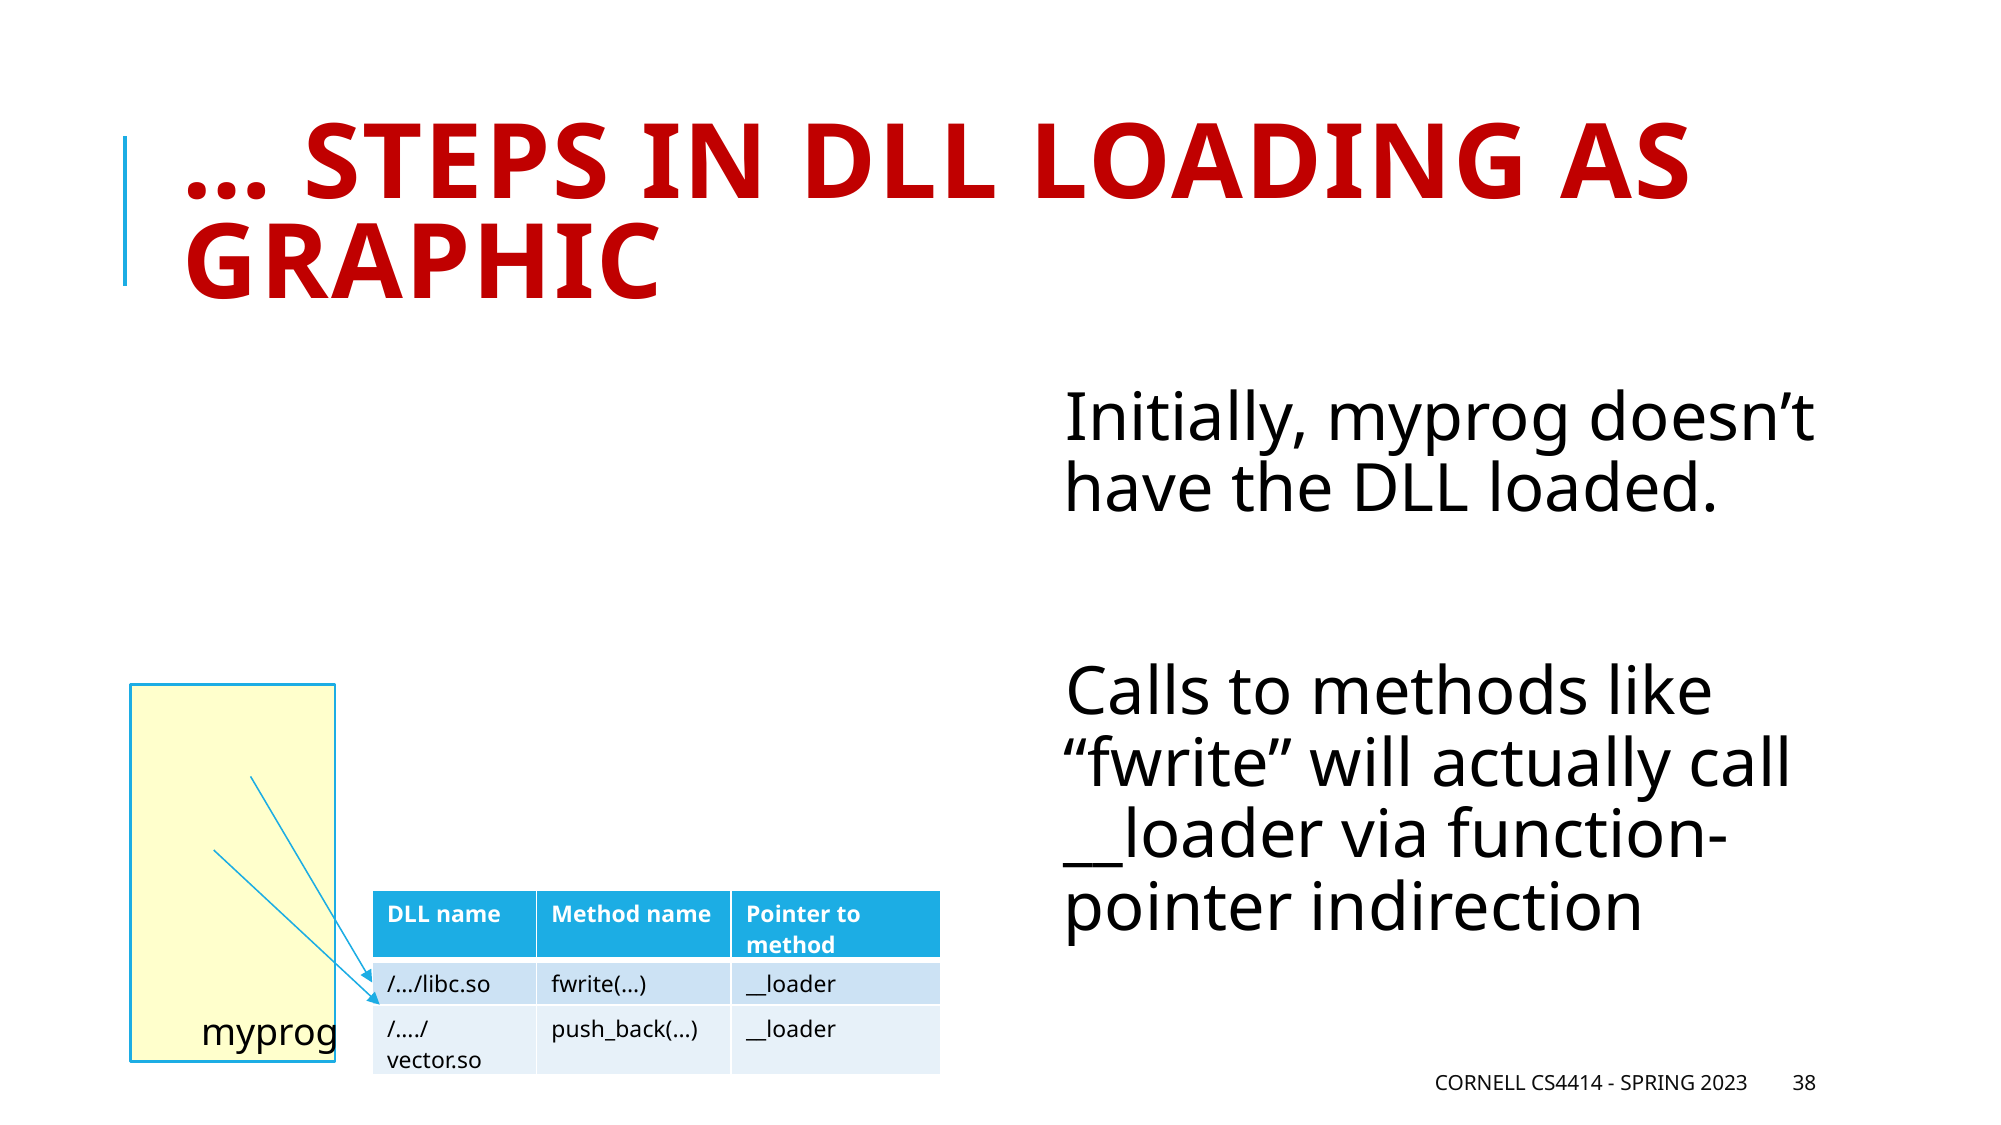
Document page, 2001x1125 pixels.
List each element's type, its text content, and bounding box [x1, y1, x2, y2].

table_cell __loader [732, 1006, 940, 1074]
table_cell push_back(…) [537, 1006, 730, 1074]
title … steps in dll loading as graphic [168, 96, 1914, 342]
footer Cornell CS4414 - Spring 2023 [794, 1061, 1763, 1107]
table_header Method name [537, 891, 730, 957]
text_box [250, 776, 373, 844]
table_header Pointer to method [732, 891, 940, 957]
slide_number 38 [1777, 1061, 1938, 1107]
table_cell __loader [732, 963, 940, 1004]
text_box myprog [186, 1000, 354, 1061]
table_cell /…/libc.so [385, 963, 536, 1004]
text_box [213, 849, 380, 1005]
table_header DLL name [386, 891, 536, 957]
table_cell fwrite(…) [537, 963, 730, 1004]
text_box [129, 683, 336, 1063]
table_cell /…./vector.so [373, 1006, 536, 1074]
list Initially, myprog doesn’t have the DLL loaded. Calls to methods like “fwrite” will actually call __loader via function-pointer indirection [1041, 375, 1914, 1035]
